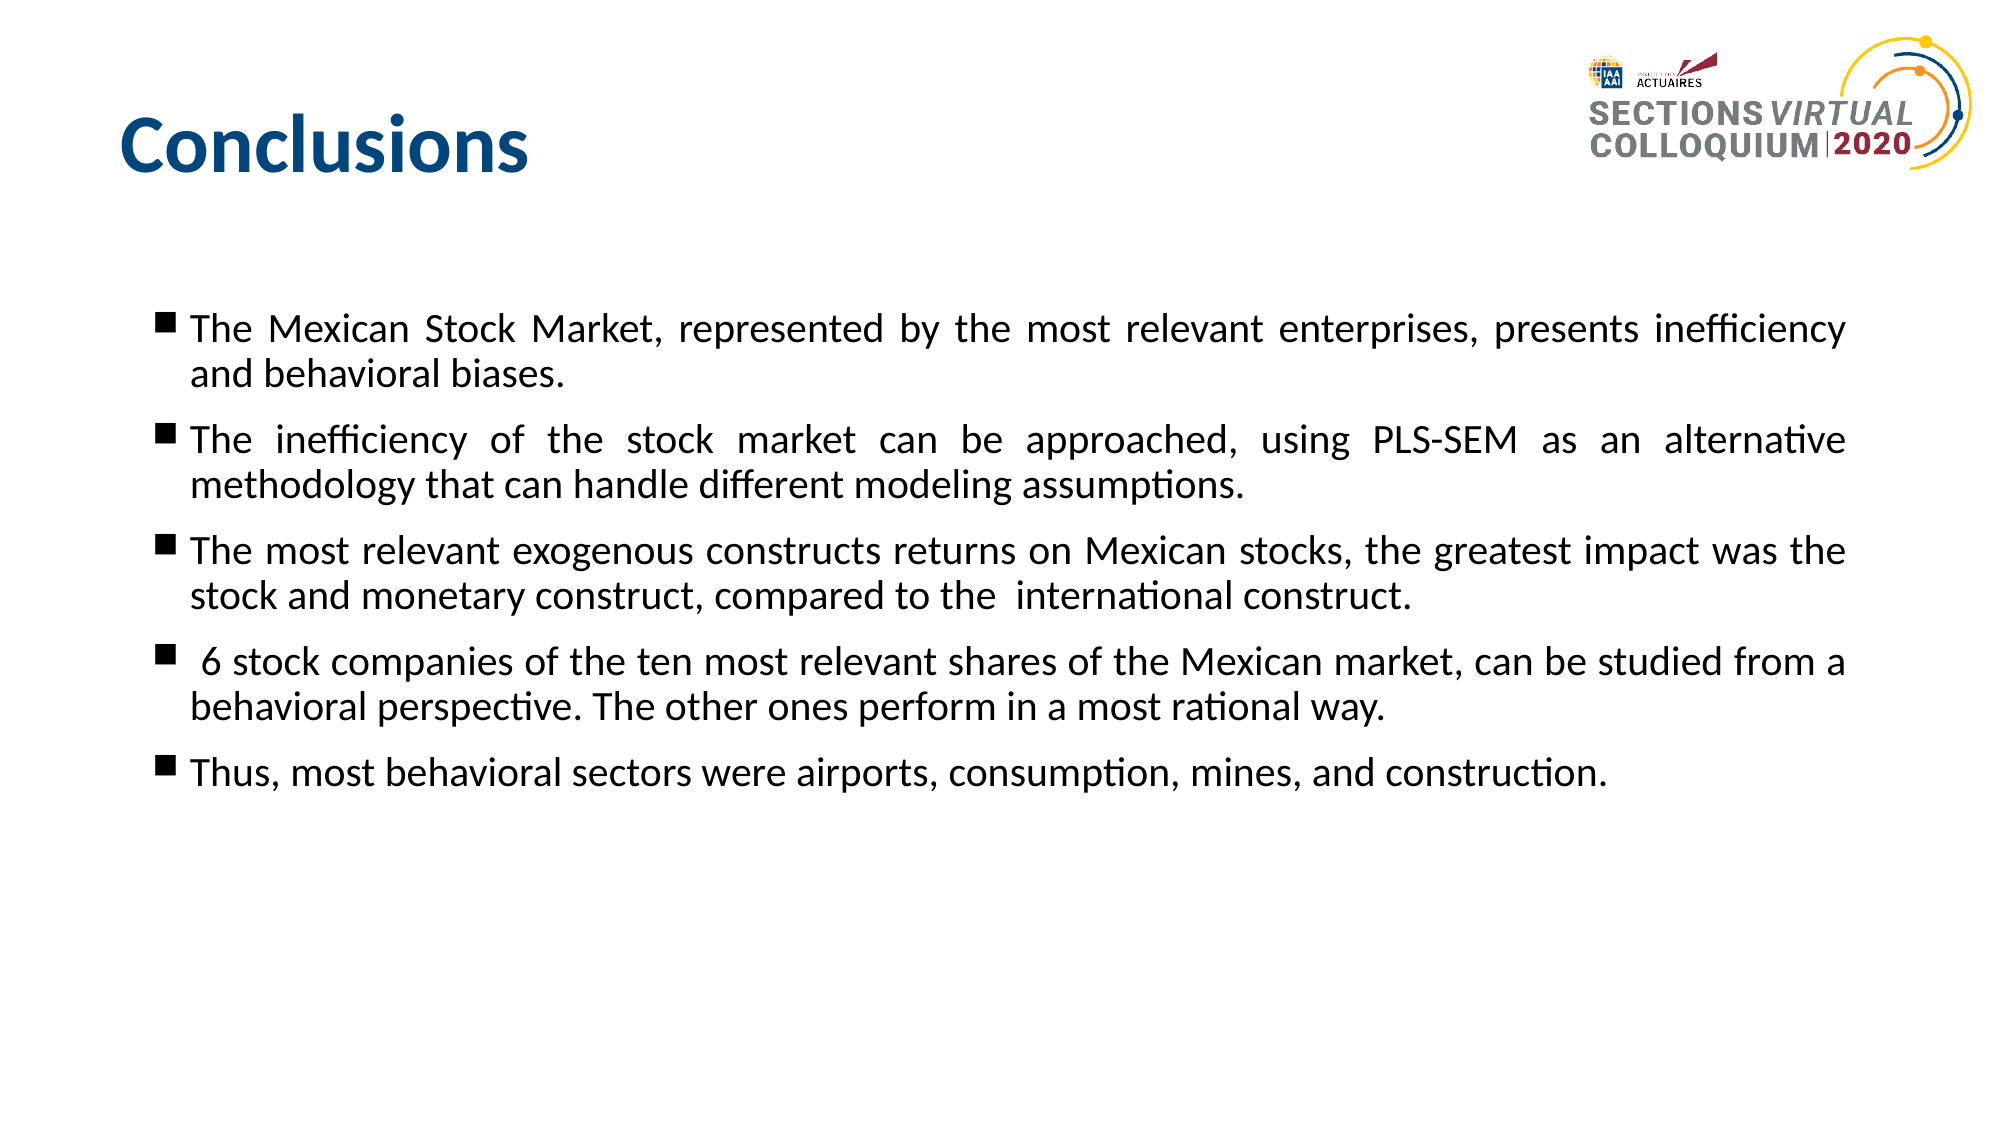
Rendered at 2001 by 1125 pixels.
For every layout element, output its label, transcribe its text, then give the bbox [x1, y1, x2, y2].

picture [1588, 31, 1972, 170]
title Conclusions [105, 52, 1895, 240]
list The Mexican Stock Market, represented by the most relevant enterprises, presents inefficiency and behavioral biases. The inefficiency of the stock market can be approached, using PLS-SEM as an alternative methodology that can handle different modeling assumptions. The most relevant exogenous constructs returns on Mexican stocks, the greatest impact was the stock and monetary construct, compared to the international construct. 6 stock companies of the ten most relevant shares of the Mexican market, can be studied from a behavioral perspective. The other ones perform in a most rational way. Thus, most behavioral sectors were airports, consumption, mines, and construction. [137, 299, 1863, 1014]
